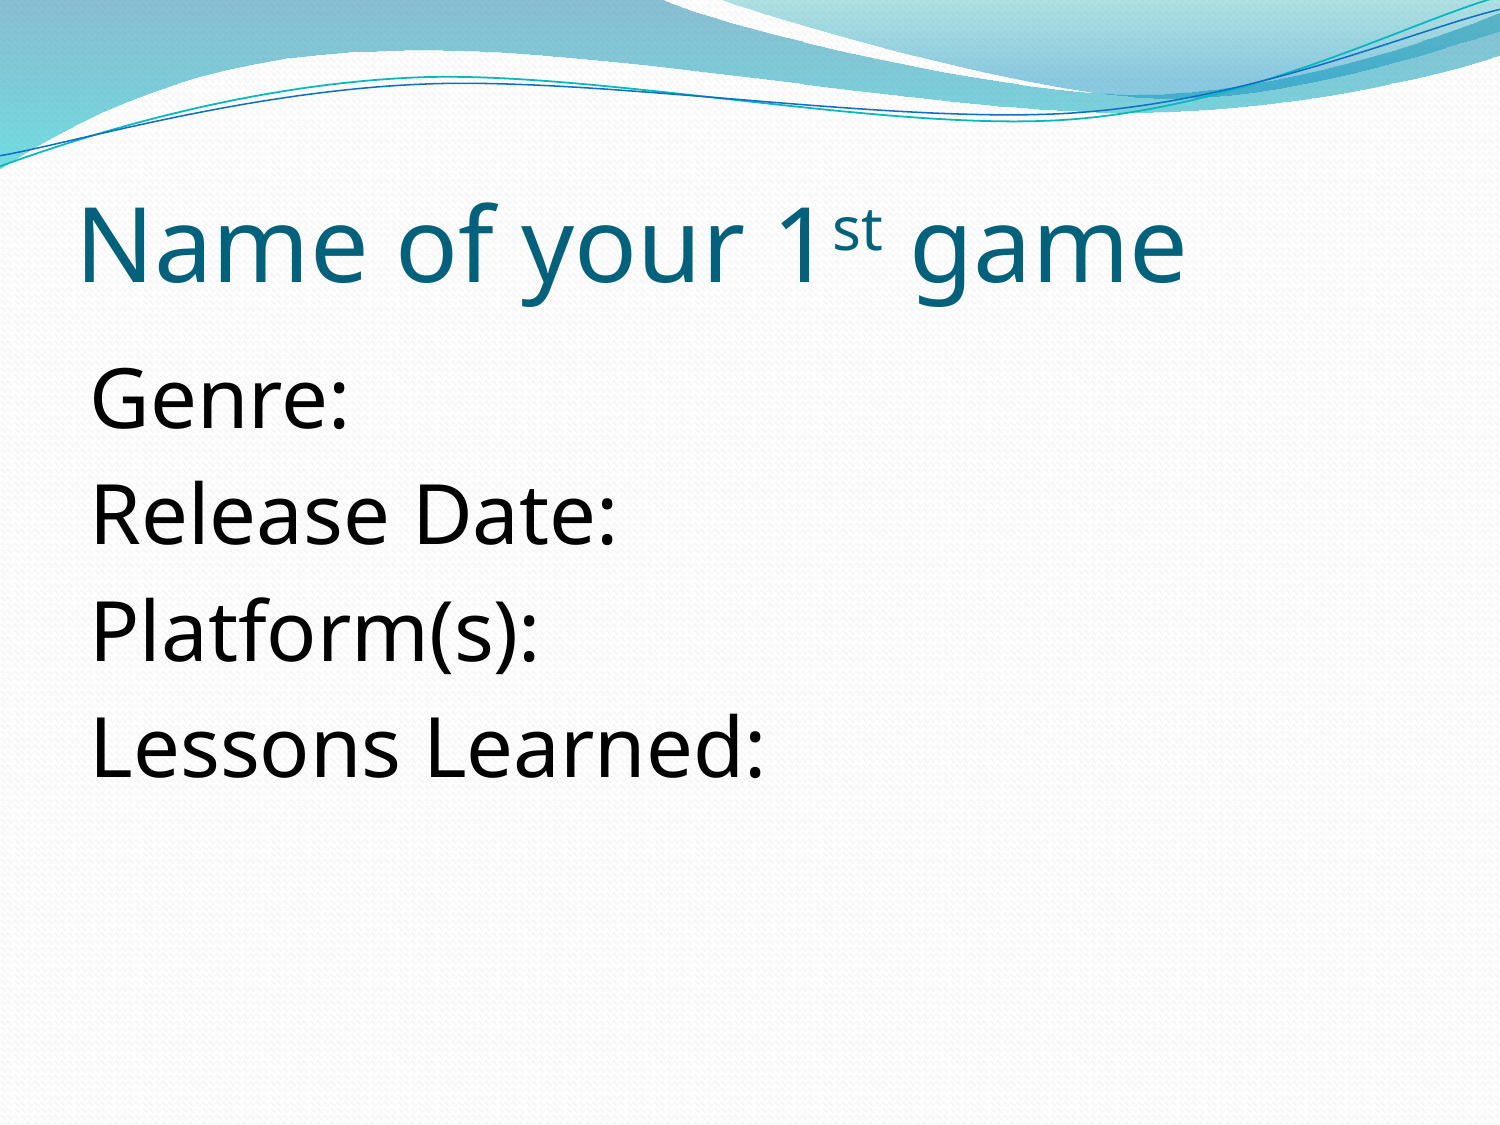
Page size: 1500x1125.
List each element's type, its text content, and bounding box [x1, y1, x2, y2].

list Genre: Release Date: Platform(s): Lessons Learned: [75, 337, 1425, 1058]
title Name of your 1st game [75, 115, 1425, 303]
